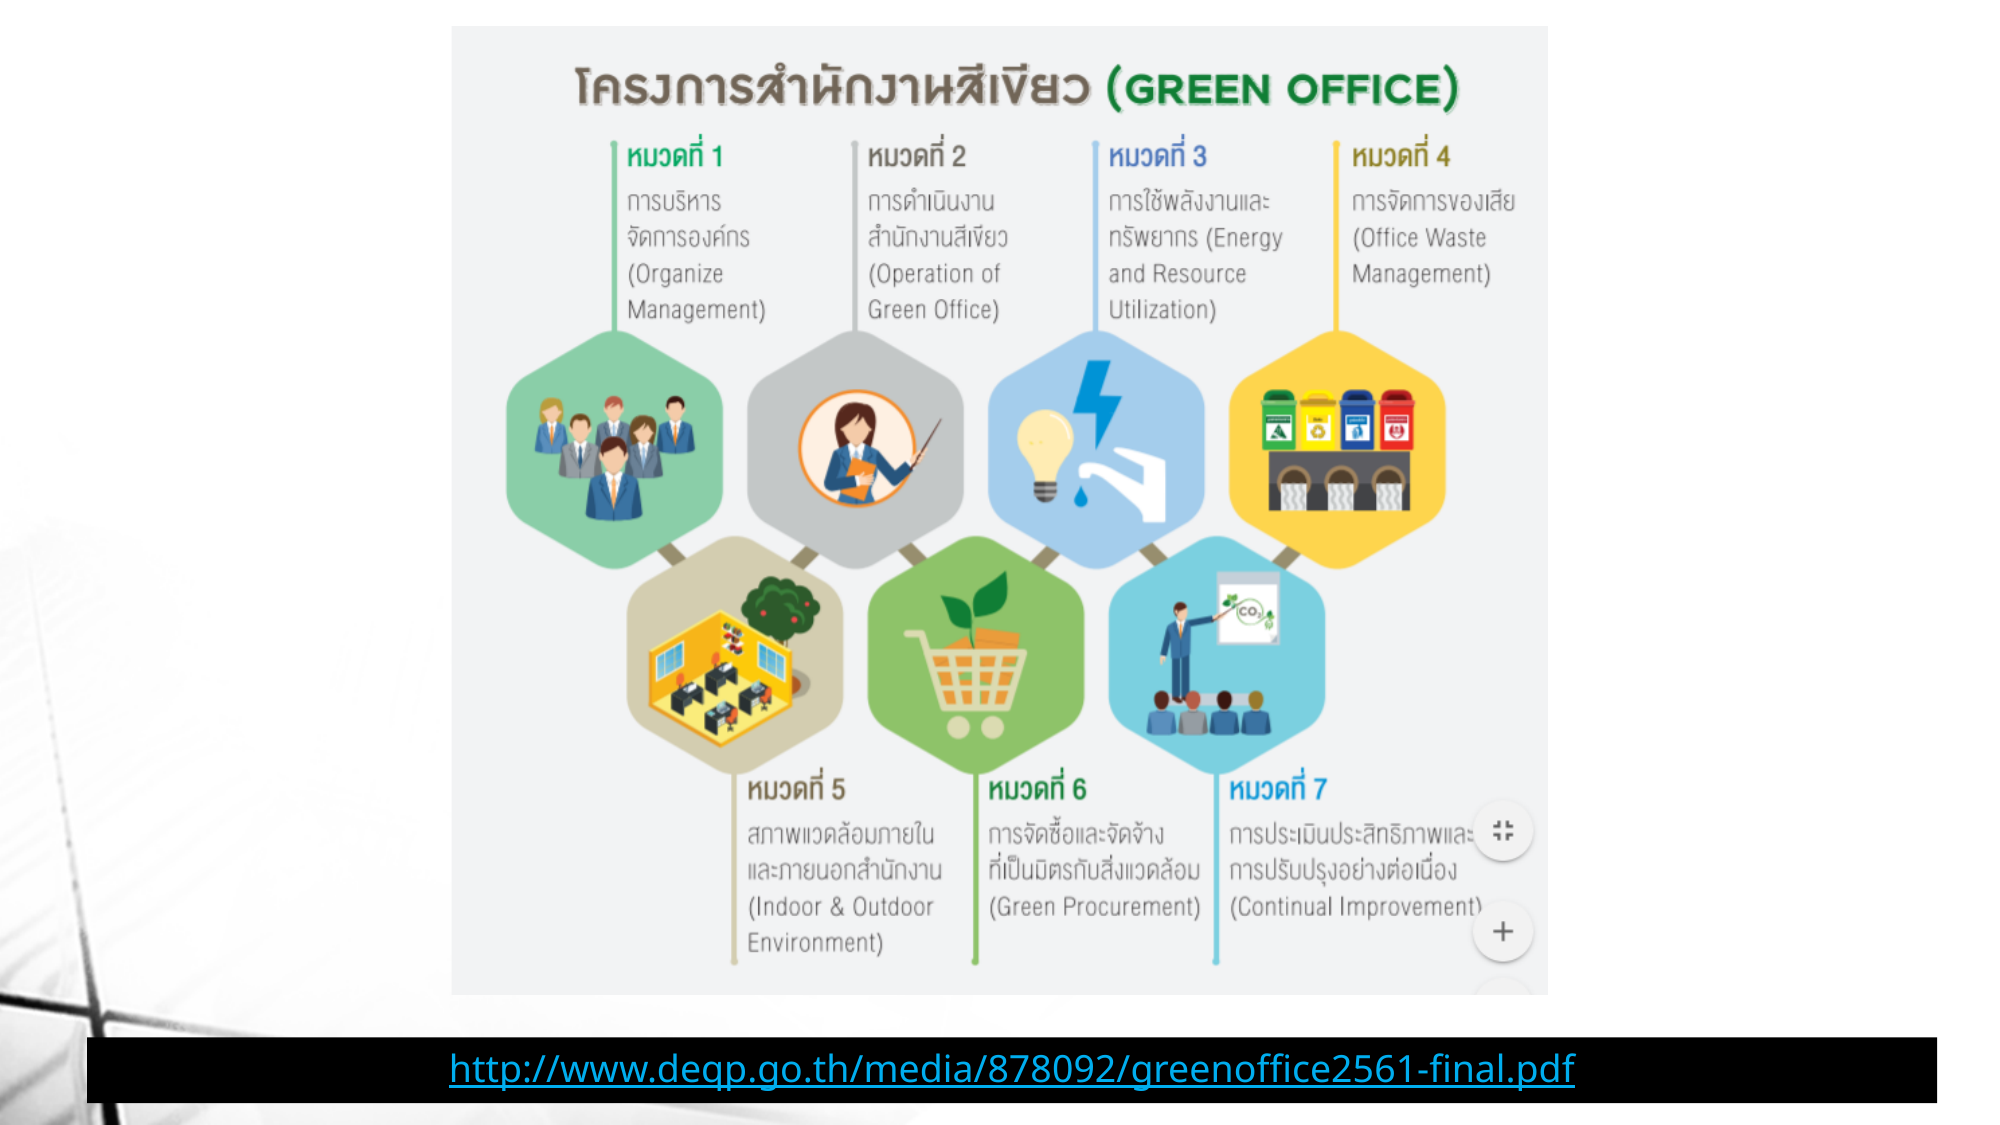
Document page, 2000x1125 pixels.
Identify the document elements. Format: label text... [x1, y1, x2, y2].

text_box http://www.deqp.go.th/media/878092/greenoffice2561-final.pdf [87, 1037, 1938, 1104]
picture [0, 0, 2000, 1125]
